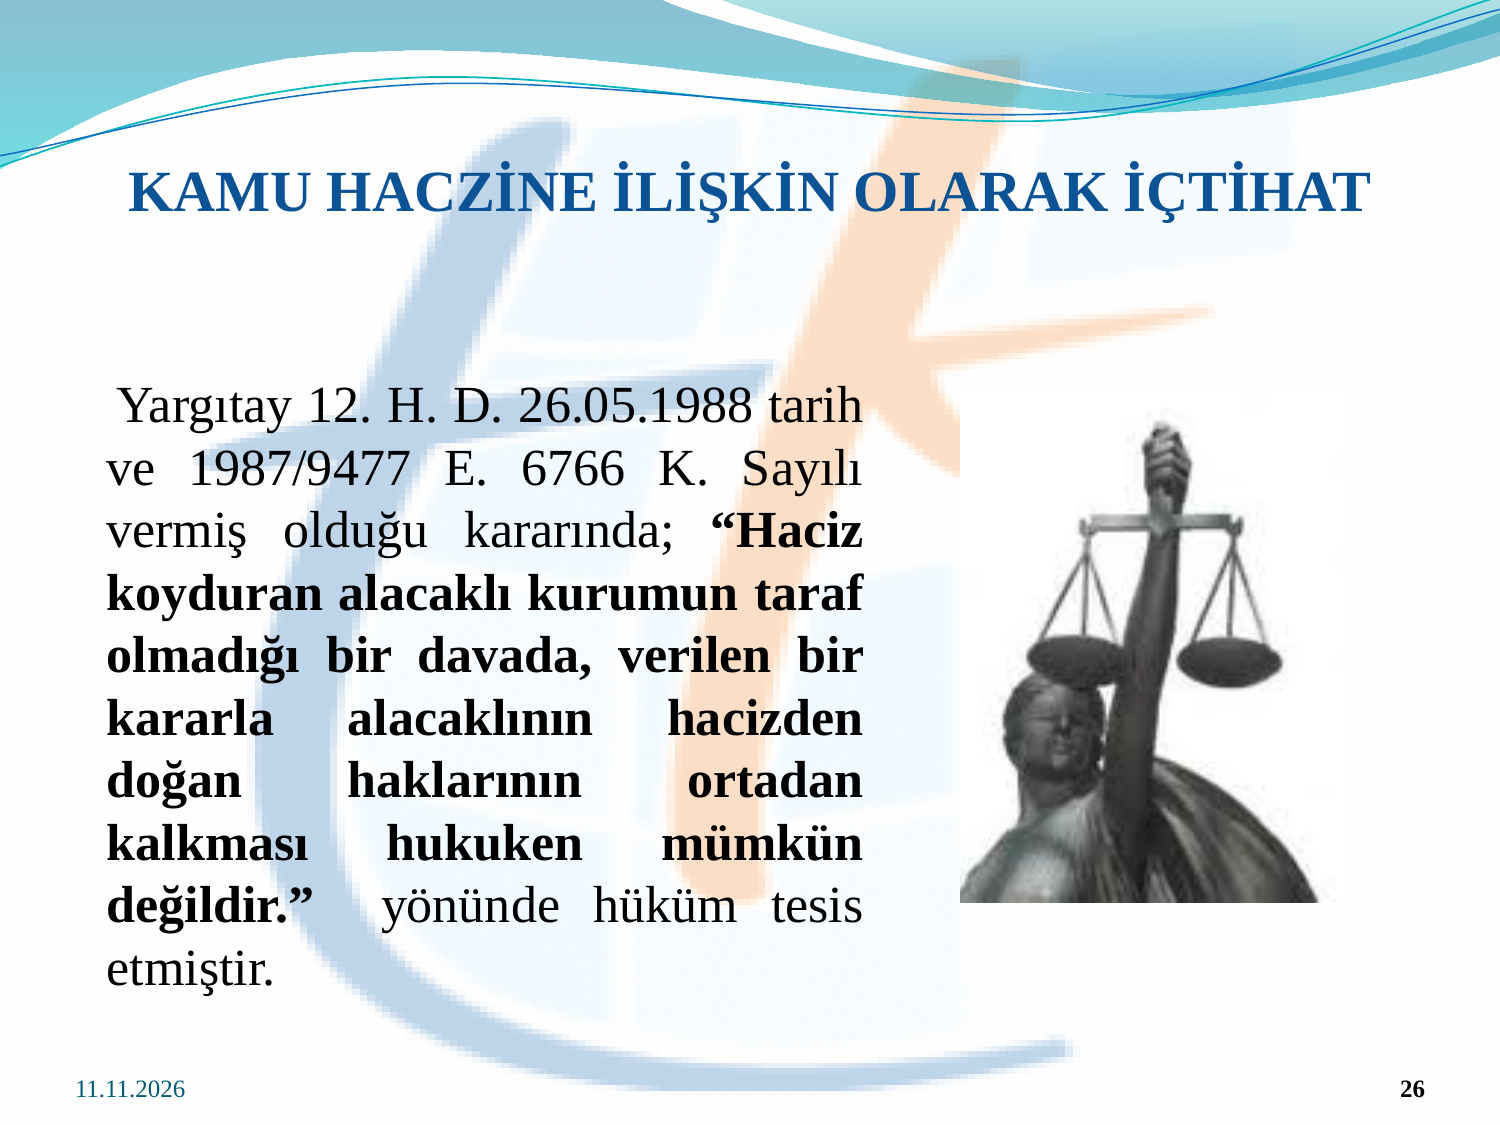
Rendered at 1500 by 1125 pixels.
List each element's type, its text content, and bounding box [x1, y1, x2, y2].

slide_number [75, 1042, 425, 1103]
picture [960, 386, 1348, 903]
list Yargıtay 12. H. D. 26.05.1988 tarih ve 1987/9477 E. 6766 K. Sayılı vermiş olduğu kararında; “Haciz koyduran alacaklı kurumun taraf olmadığı bir davada, verilen bir kararla alacaklının hacizden doğan haklarının ortadan kalkması hukuken mümkün değildir.” yönünde hüküm tesis etmiştir. [46, 363, 880, 1038]
title KAMU HACZİNE İLİŞKİN OLARAK İÇTİHAT [74, 128, 1426, 294]
slide_number 26 [1299, 1042, 1425, 1103]
